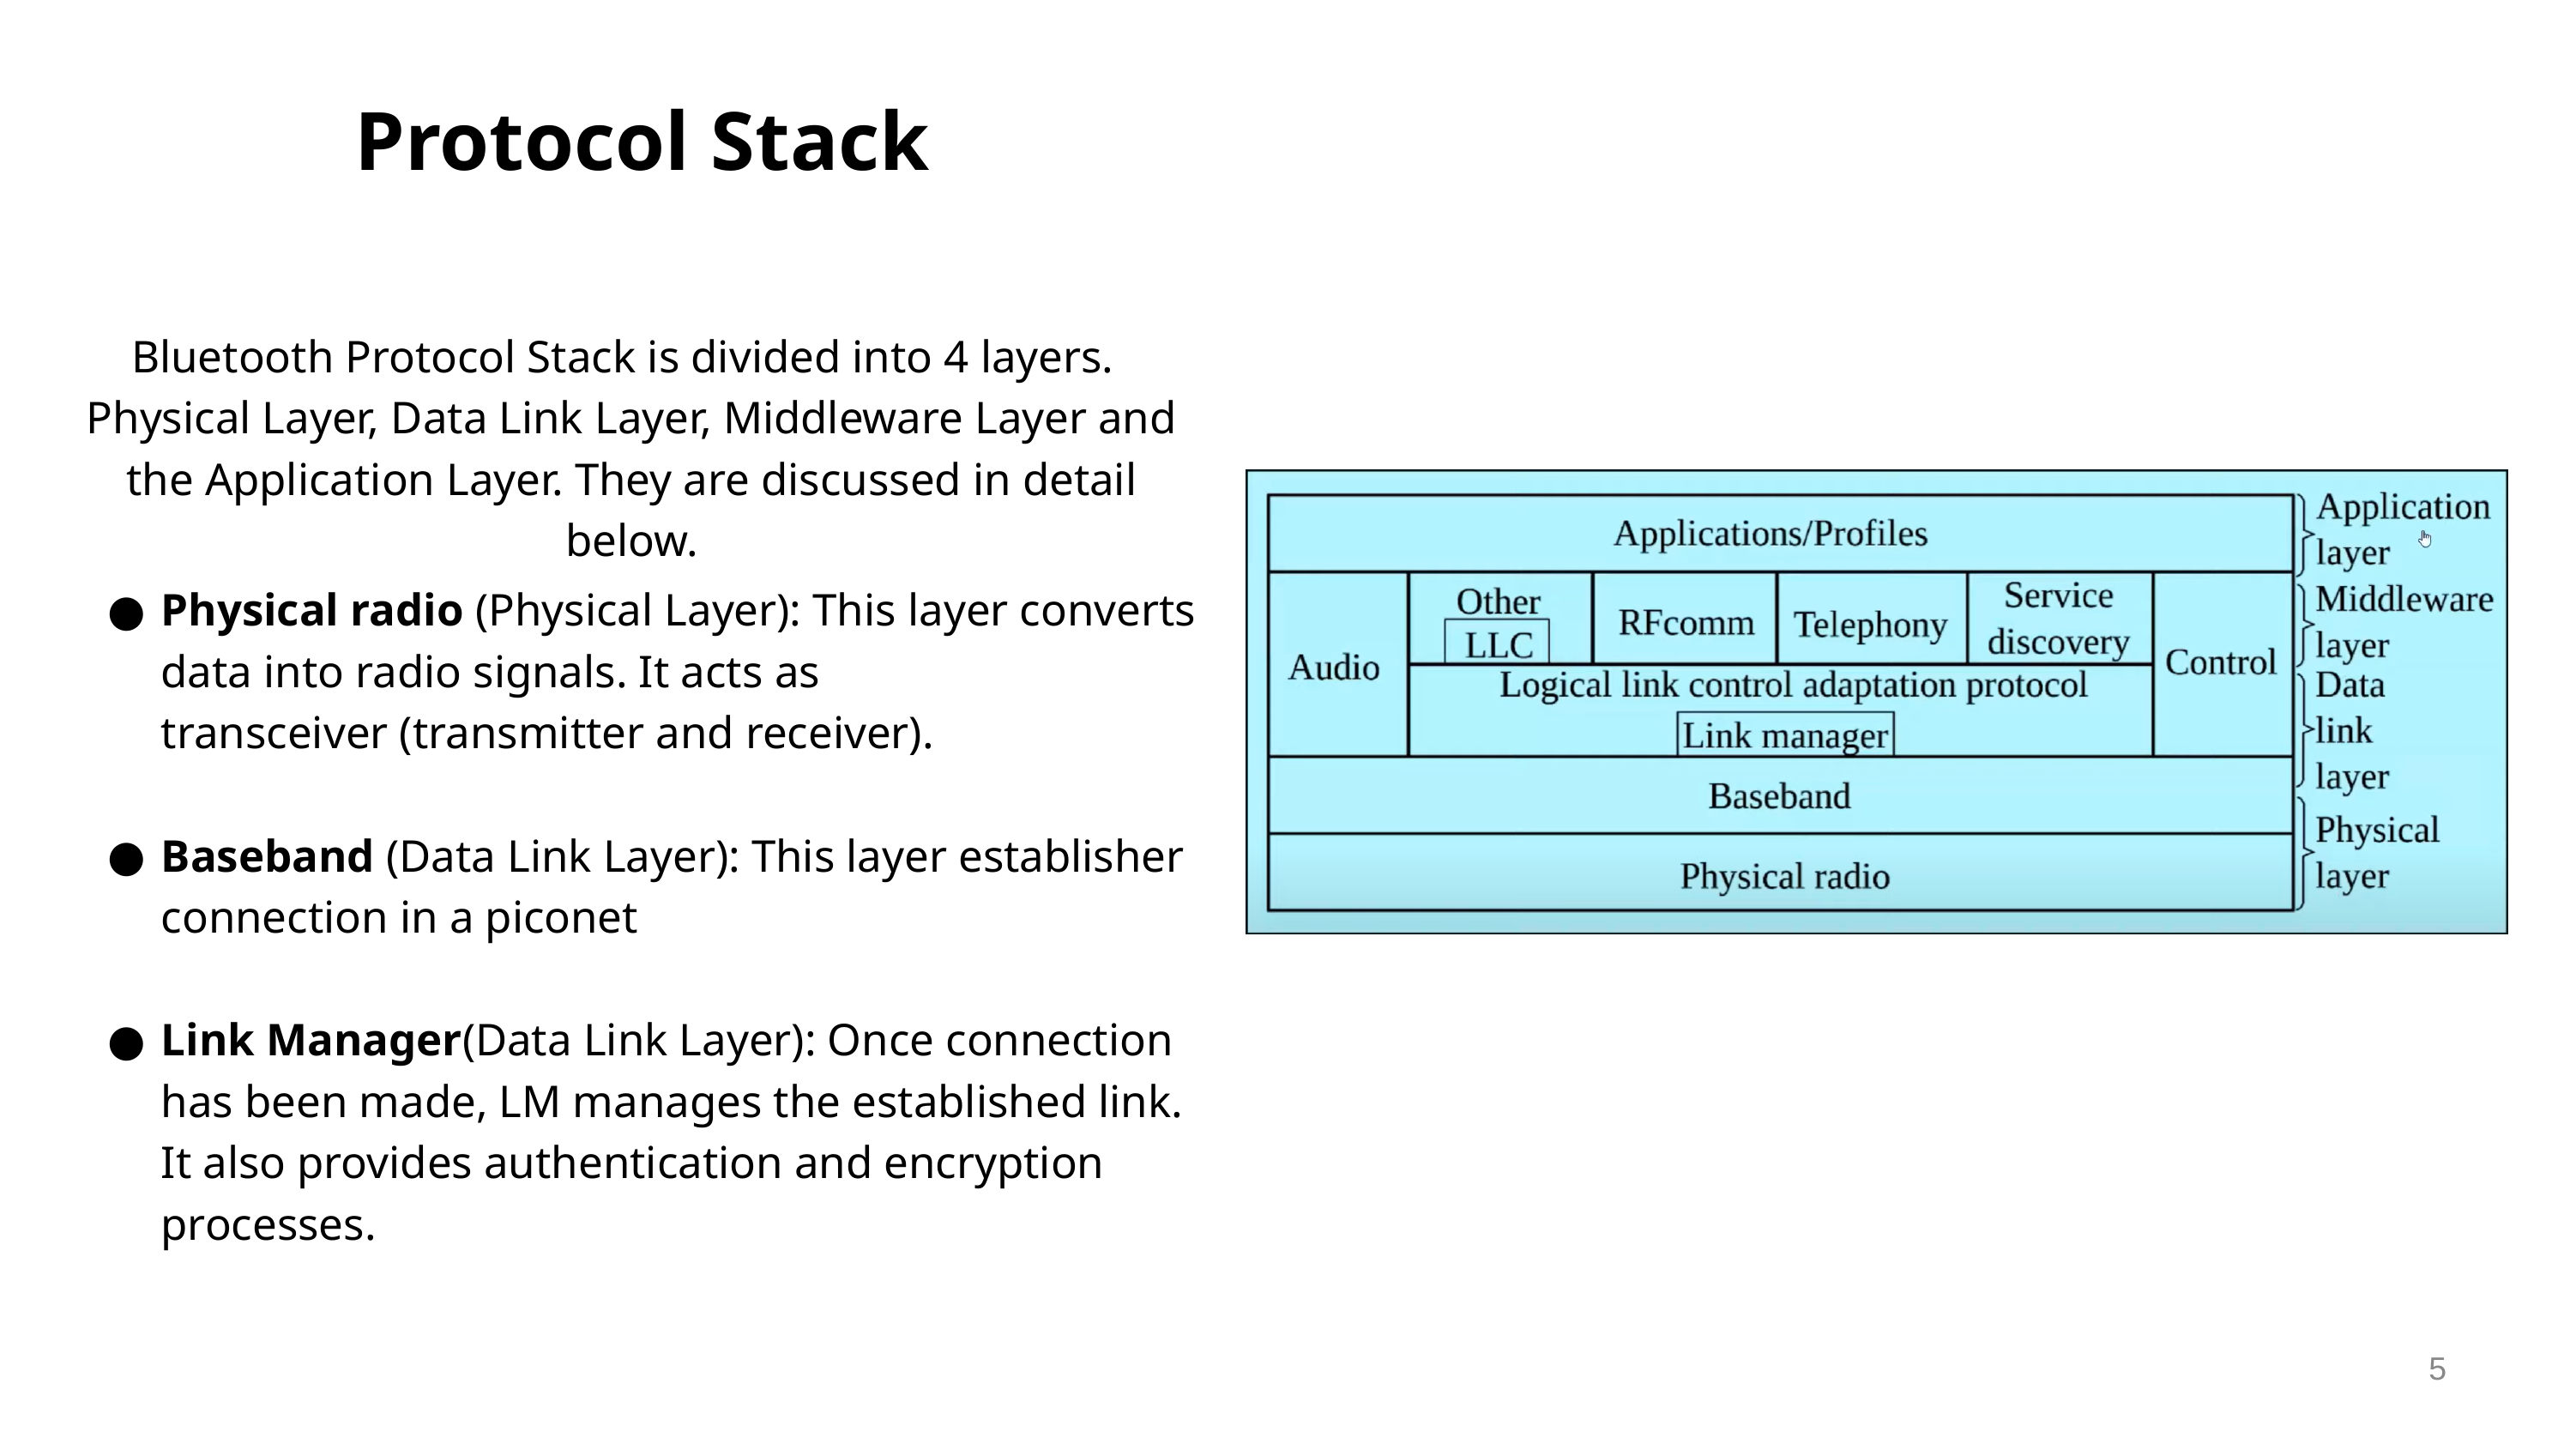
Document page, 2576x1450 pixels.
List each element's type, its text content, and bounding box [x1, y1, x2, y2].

text_box Bluetooth Protocol Stack is divided into 4 layers. Physical Layer, Data Link Layer, Middleware Layer and the Application Layer. They are discussed in detail below. [63, 318, 1193, 565]
slide_number ‹#› [1854, 1348, 2446, 1450]
text_box Physical radio (Physical Layer): This layer converts data into radio signals. It acts as transceiver (transmitter and receiver). Baseband (Data Link Layer): This layer establisher connection in a piconet Link Manager(Data Link Layer): Once connection has been made, LM manages the established link. It also provides authentication and encryption processes. [83, 560, 1214, 1354]
title Protocol Stack [291, 88, 992, 318]
picture [1246, 469, 2509, 935]
